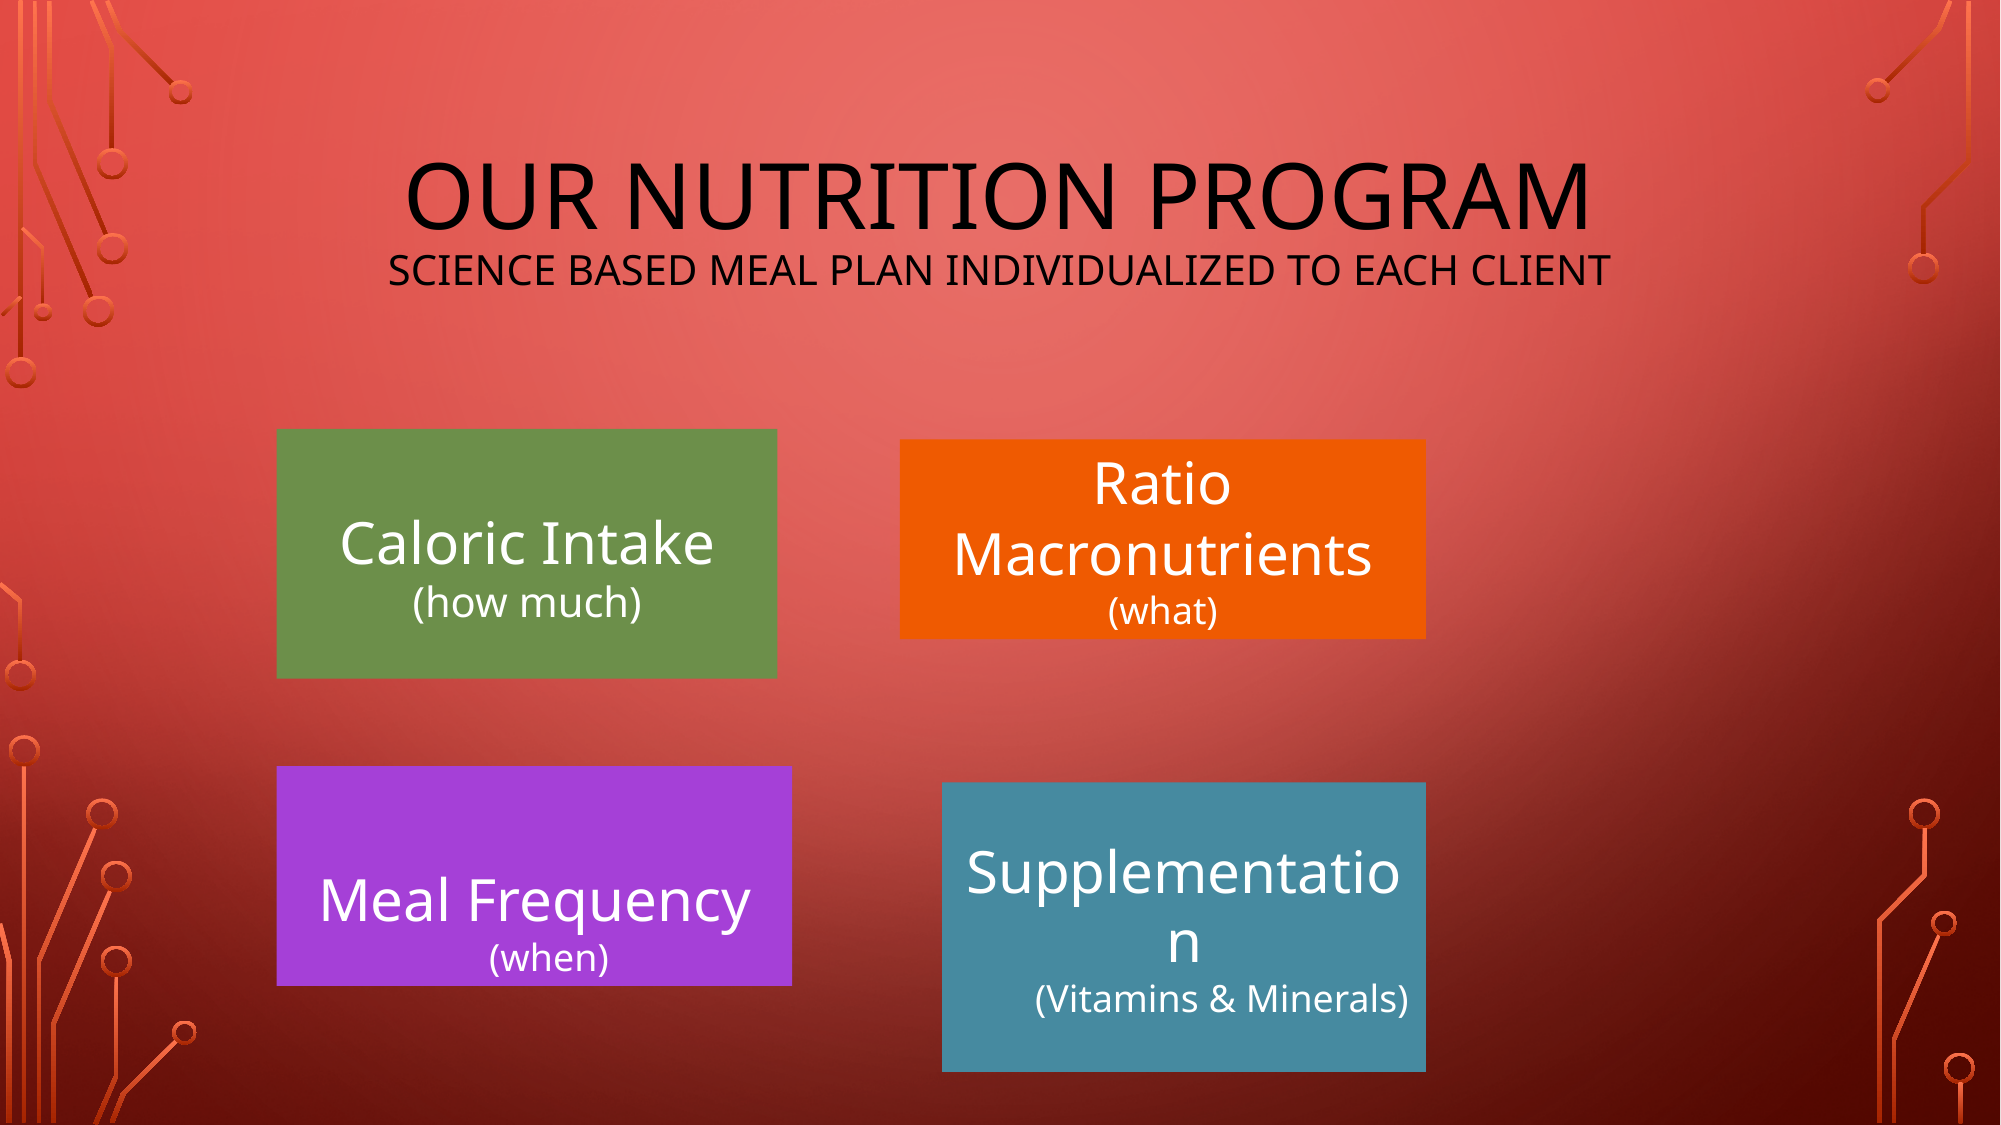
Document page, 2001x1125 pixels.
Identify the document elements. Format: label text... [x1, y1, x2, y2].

text_box Meal Frequency (when) [276, 766, 793, 986]
text_box Ratio Macronutrients (what) [899, 439, 1426, 640]
title Our Nutrition Program Science based meal plan individualized to each client [187, 101, 1813, 344]
text_box Caloric Intake (how much) [276, 428, 778, 679]
text_box Supplementation (Vitamins & Minerals) [942, 782, 1426, 1072]
